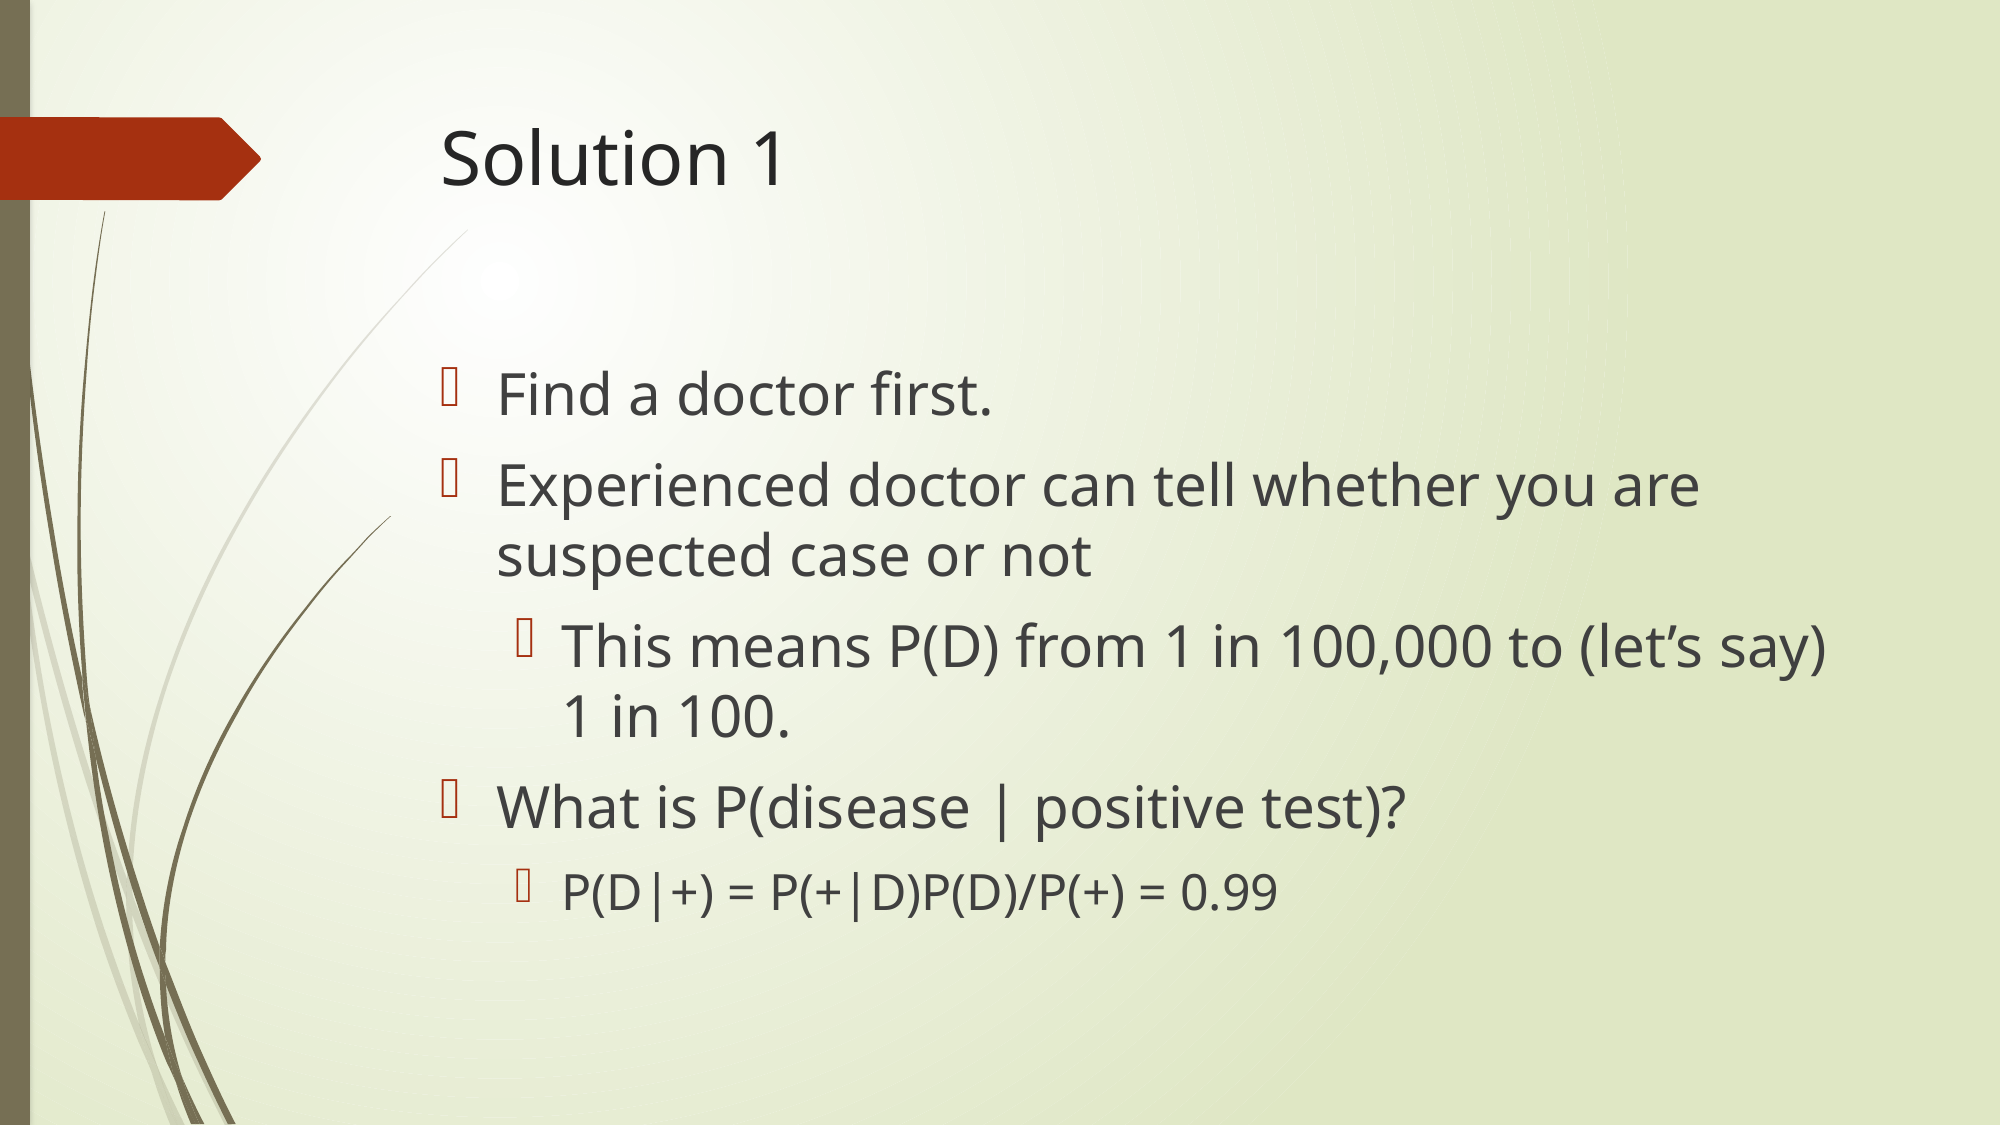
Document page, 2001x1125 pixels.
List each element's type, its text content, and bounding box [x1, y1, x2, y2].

title Solution 1 [425, 102, 1888, 313]
list Find a doctor first. Experienced doctor can tell whether you are suspected case or not This means P(D) from 1 in 100,000 to (let’s say) 1 in 100. What is P(disease | positive test)? P(D|+) = P(+|D)P(D)/P(+) = 0.99 [424, 350, 1888, 970]
